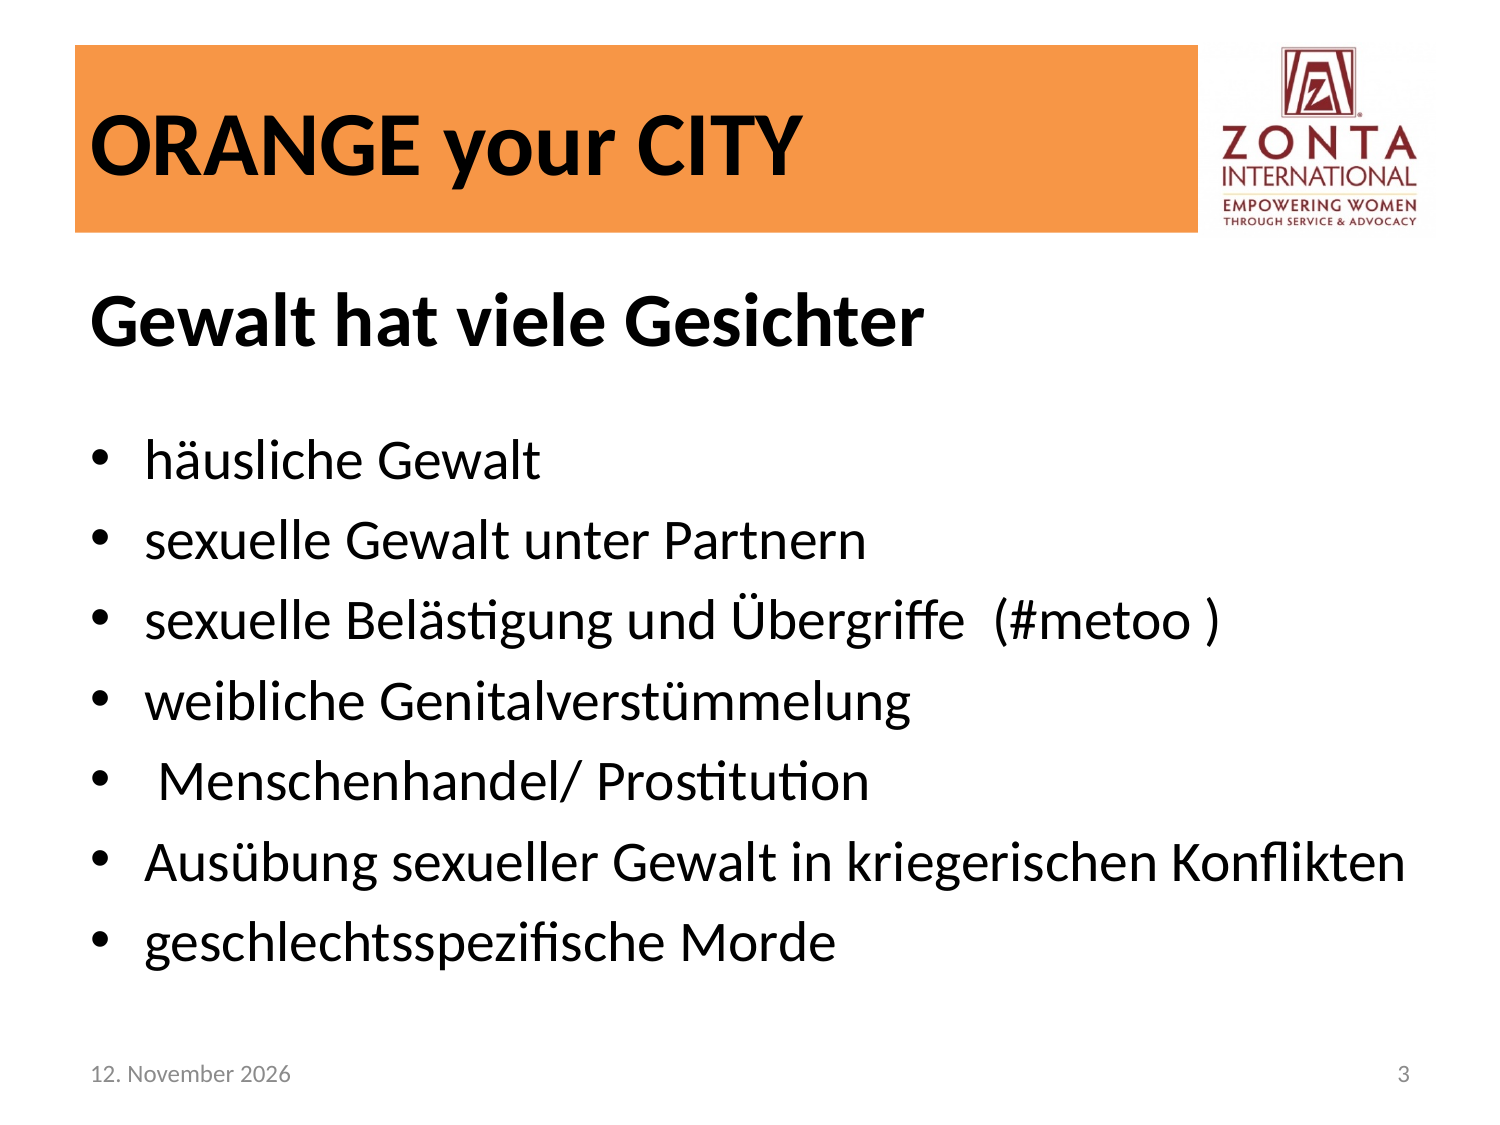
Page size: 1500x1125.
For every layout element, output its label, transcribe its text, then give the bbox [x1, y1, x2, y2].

list Gewalt hat viele Gesichter häusliche Gewalt sexuelle Gewalt unter Partnern sexuelle Belästigung und Übergriffe (#metoo ) weibliche Genitalverstümmelung Menschenhandel/ Prostitution Ausübung sexueller Gewalt in kriegerischen Konflikten geschlechtsspezifische Morde [75, 262, 1425, 1005]
picture [1198, 42, 1436, 238]
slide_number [75, 1042, 425, 1103]
slide_number 3 [1074, 1042, 1425, 1103]
title ORANGE your CITY [75, 45, 1194, 233]
